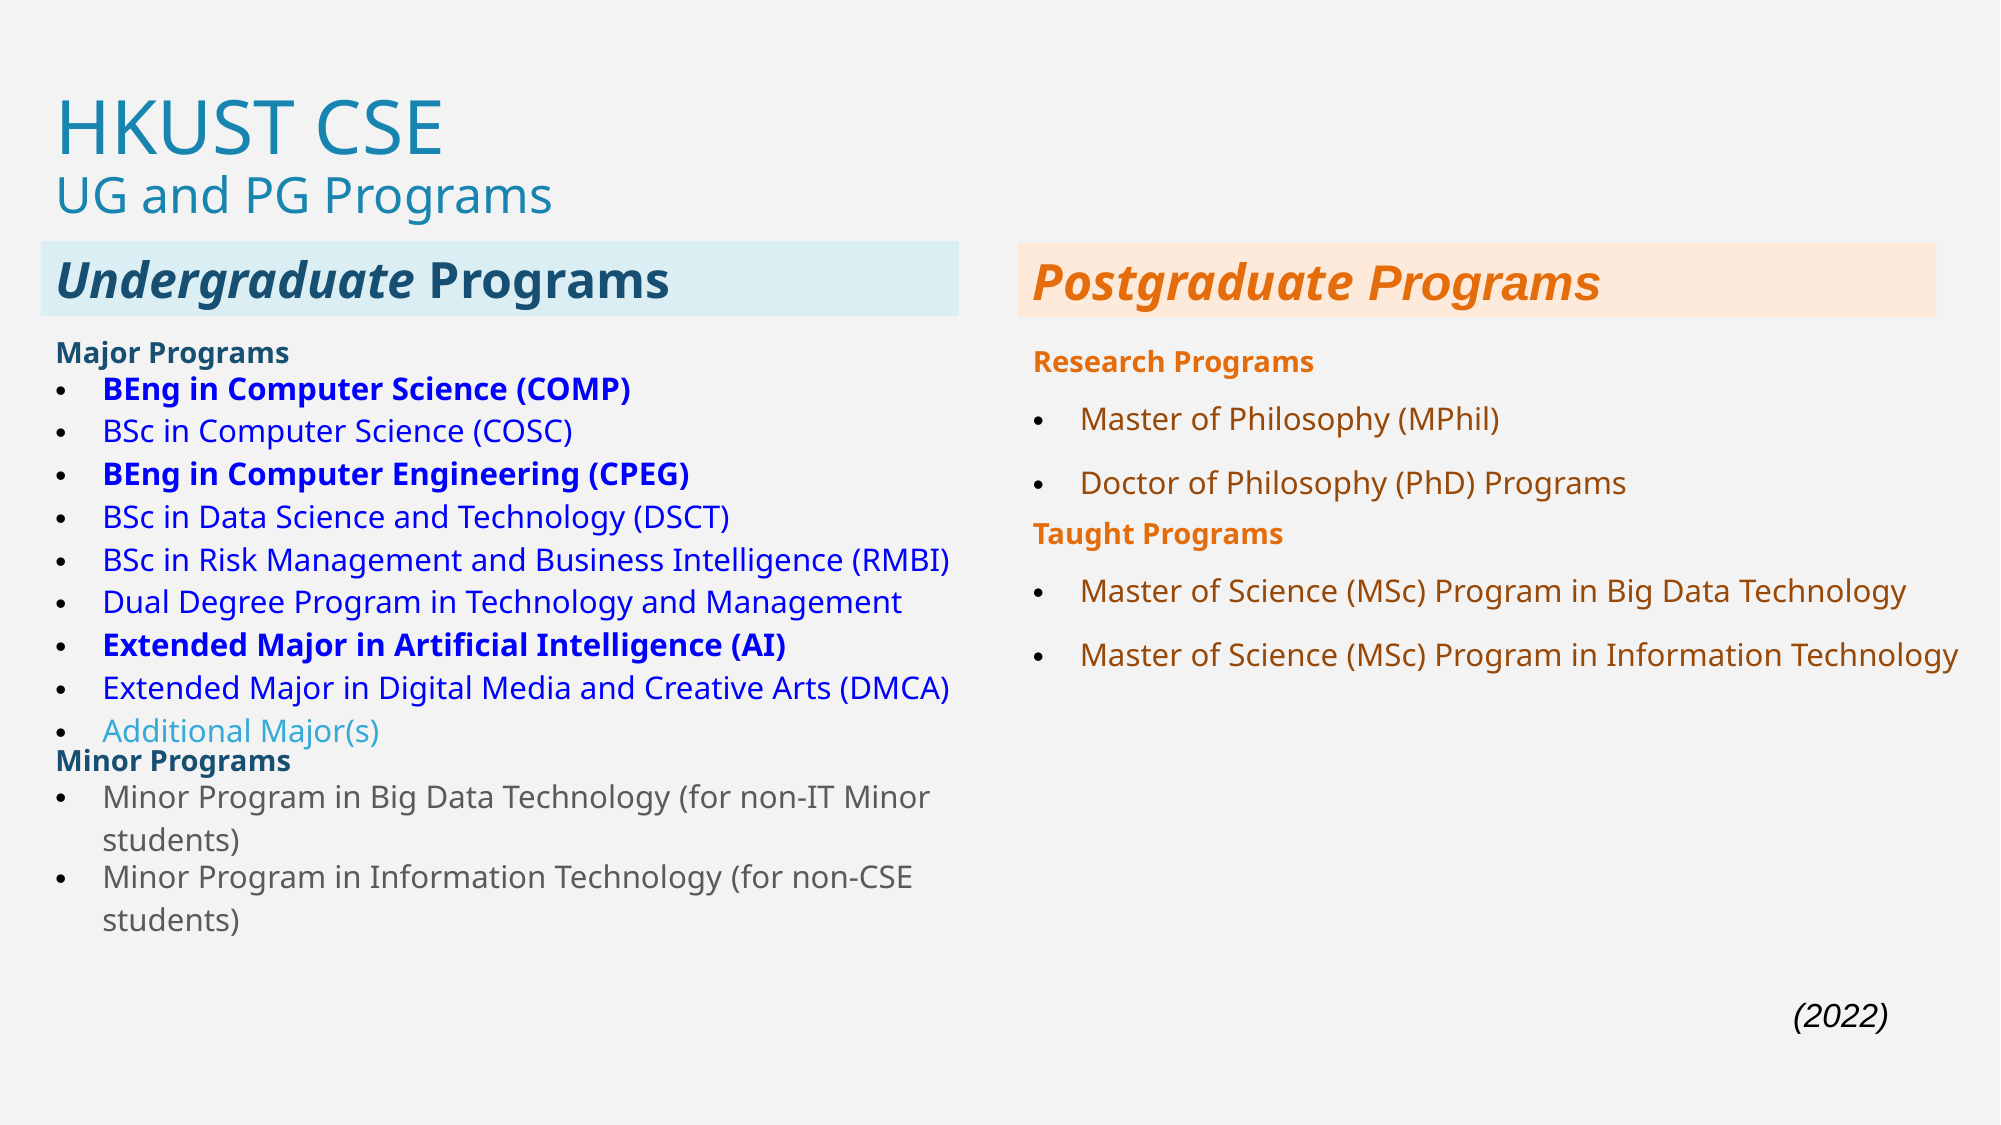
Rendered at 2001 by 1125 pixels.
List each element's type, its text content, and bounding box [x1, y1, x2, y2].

text_box Major Programs BEng in Computer Science (COMP) BSc in Computer Science (COSC) BEng in Computer Engineering (CPEG) BSc in Data Science and Technology (DSCT) BSc in Risk Management and Business Intelligence (RMBI) Dual Degree Program in Technology and Management Extended Major in Artificial Intelligence (AI) Extended Major in Digital Media and Creative Arts (DMCA) Additional Major(s) [40, 326, 1555, 797]
text_box Undergraduate Programs [40, 241, 959, 316]
text_box Taught Programs Master of Science (MSc) Program in Big Data Technology Master of Science (MSc) Program in Information Technology [1018, 507, 2000, 686]
text_box Research Programs Master of Philosophy (MPhil) Doctor of Philosophy (PhD) Programs [1018, 335, 2000, 507]
text_box (2022) [1778, 987, 1904, 1042]
text_box HKUST CSE UG and PG Programs [40, 74, 1018, 240]
text_box Postgraduate Programs [1018, 242, 1937, 318]
text_box Minor Programs Minor Program in Big Data Technology (for non-IT Minor students) Minor Program in Information Technology (for non-CSE students) [40, 734, 1041, 1050]
